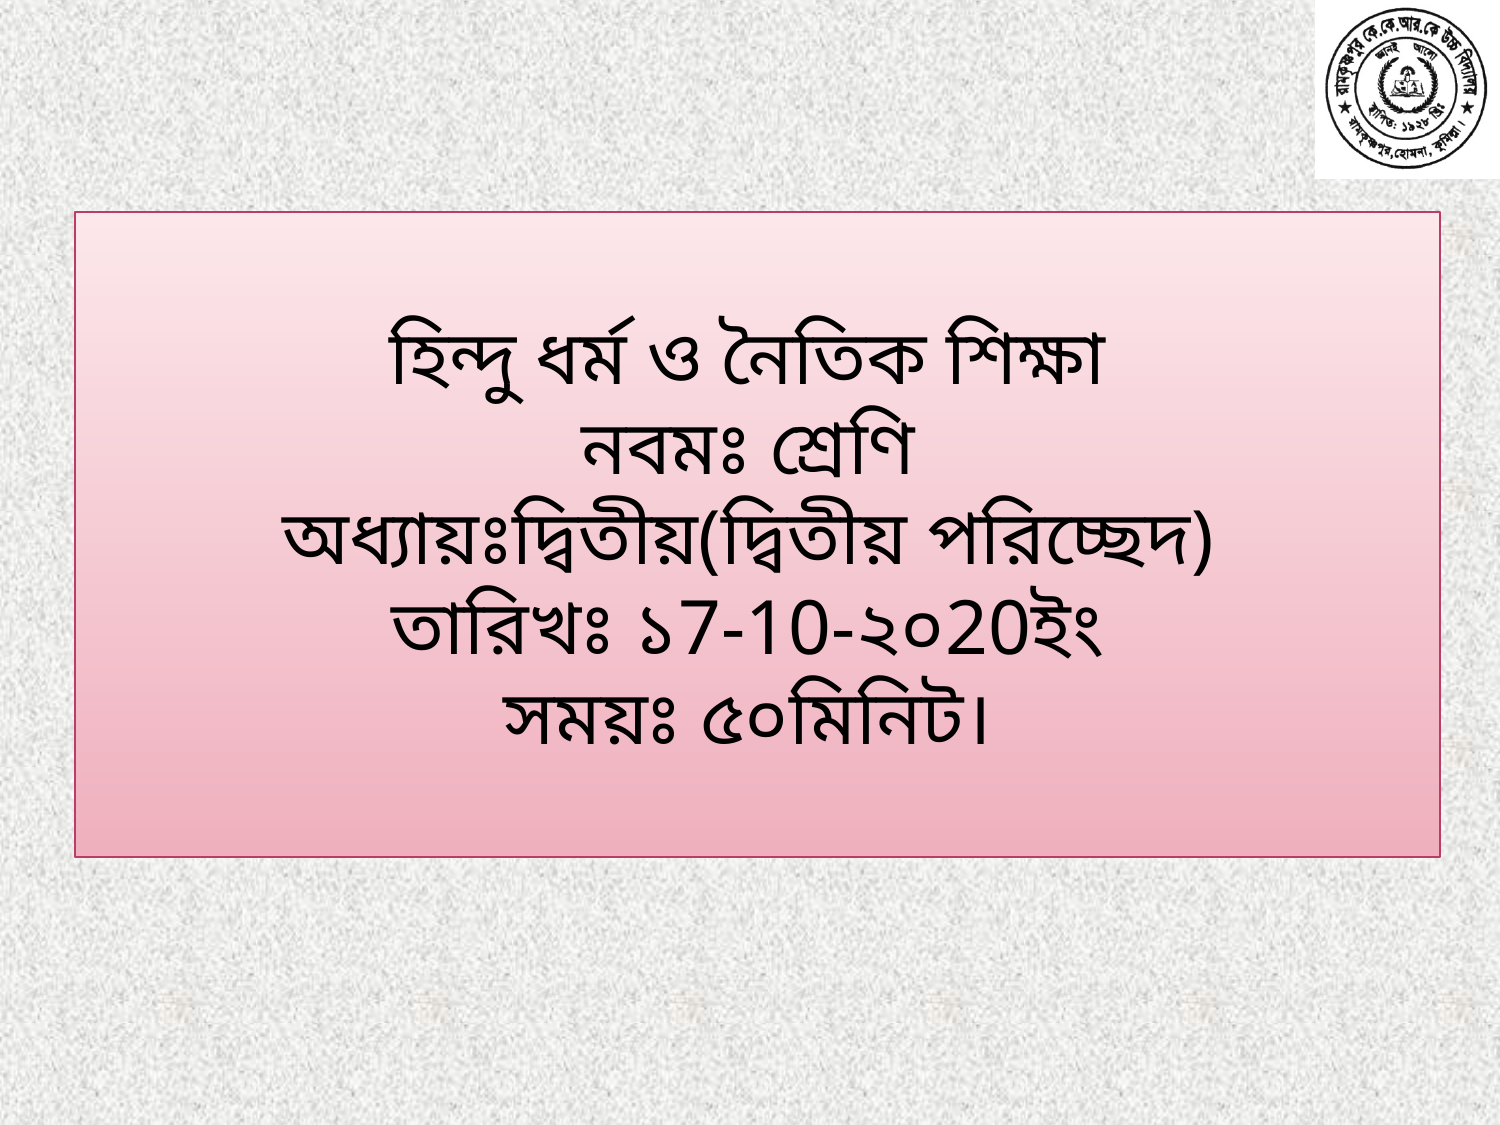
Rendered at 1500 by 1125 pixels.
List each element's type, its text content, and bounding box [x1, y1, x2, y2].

picture [1314, 0, 1500, 180]
text_box হিন্দু ধর্ম ও নৈতিক শিক্ষা নবমঃ শ্রেণি অধ্যায়ঃদ্বিতীয়(দ্বিতীয় পরিচ্ছেদ) তারিখঃ ১7-10-২০20ইং সময়ঃ ৫০মিনিট। [74, 211, 1441, 858]
picture [0, 0, 1500, 1125]
